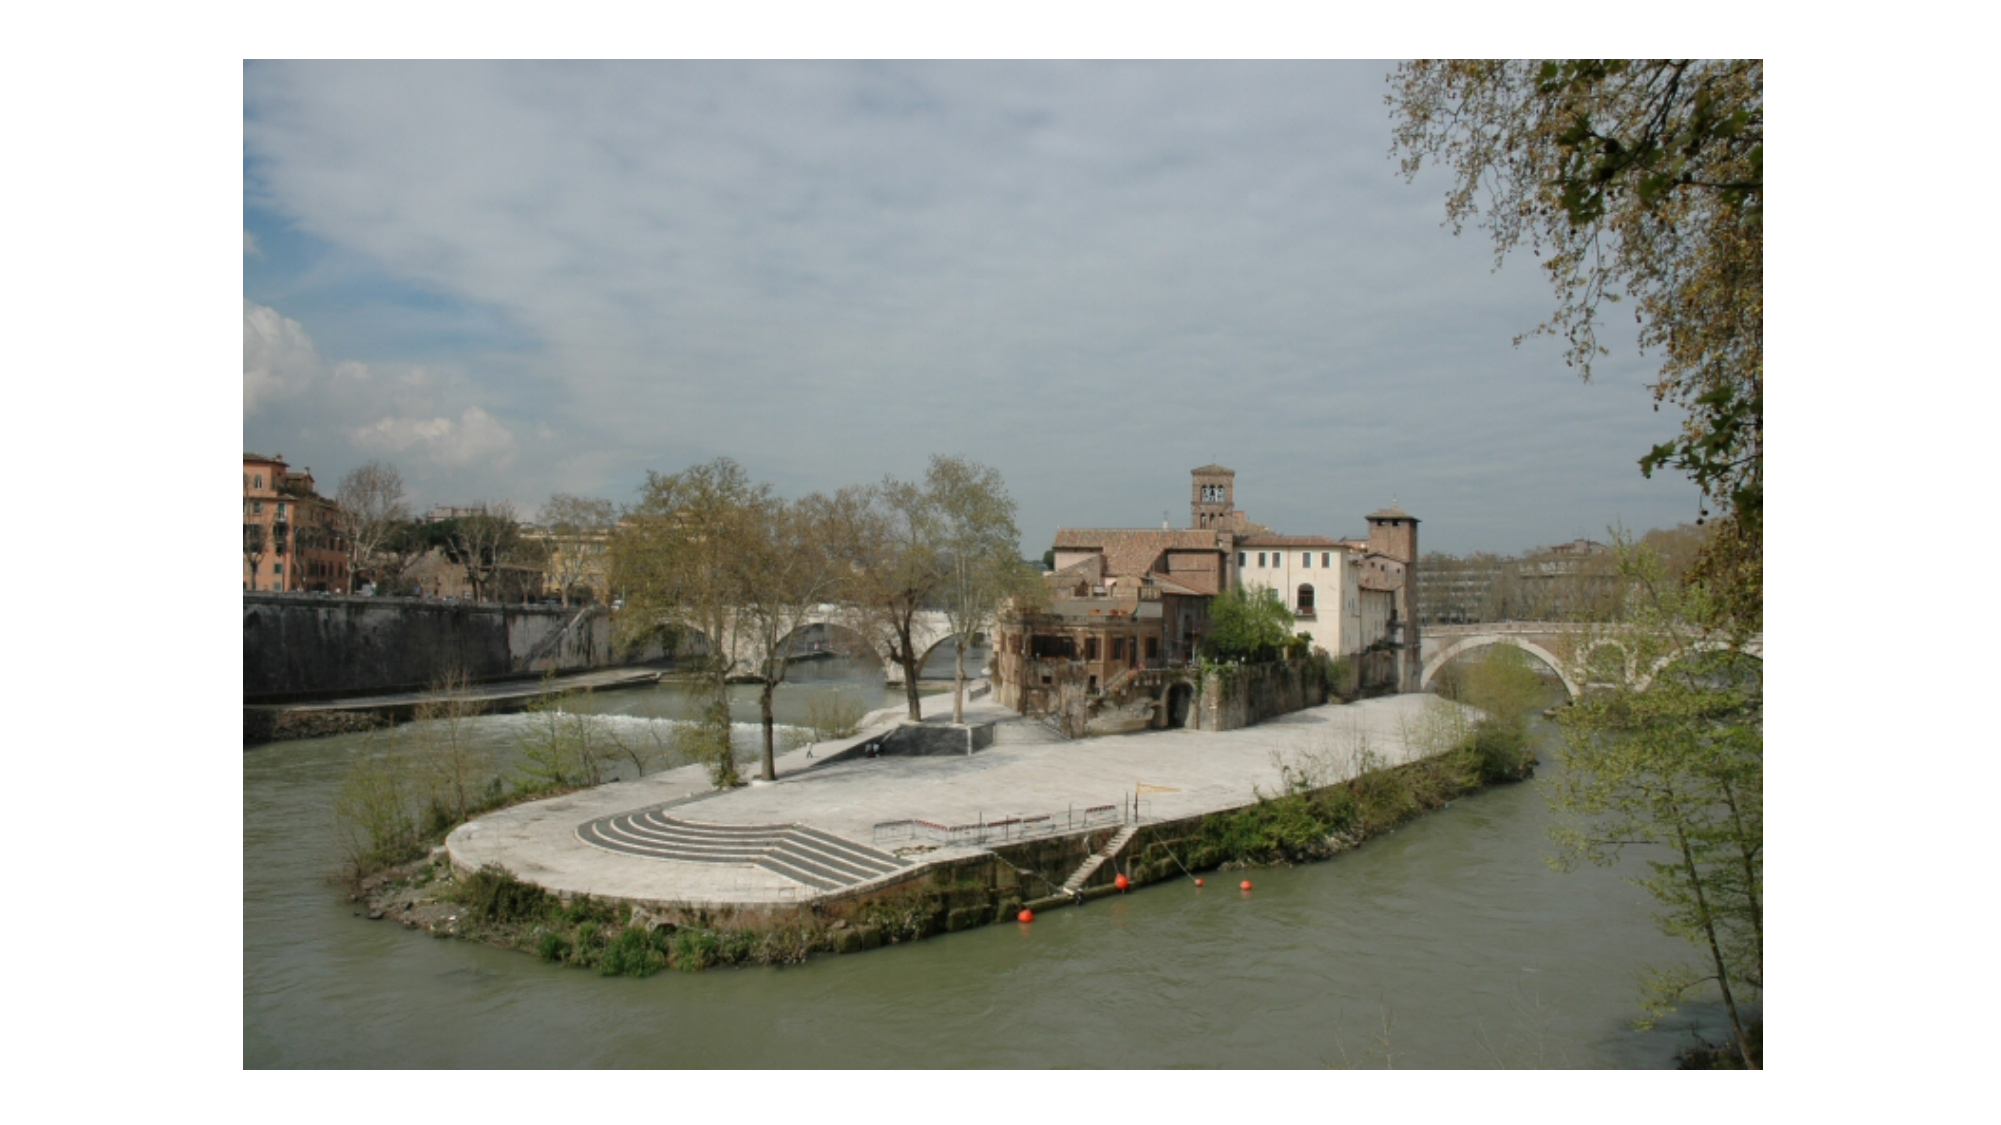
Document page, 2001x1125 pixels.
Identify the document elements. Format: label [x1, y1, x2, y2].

picture [243, 59, 1763, 1070]
